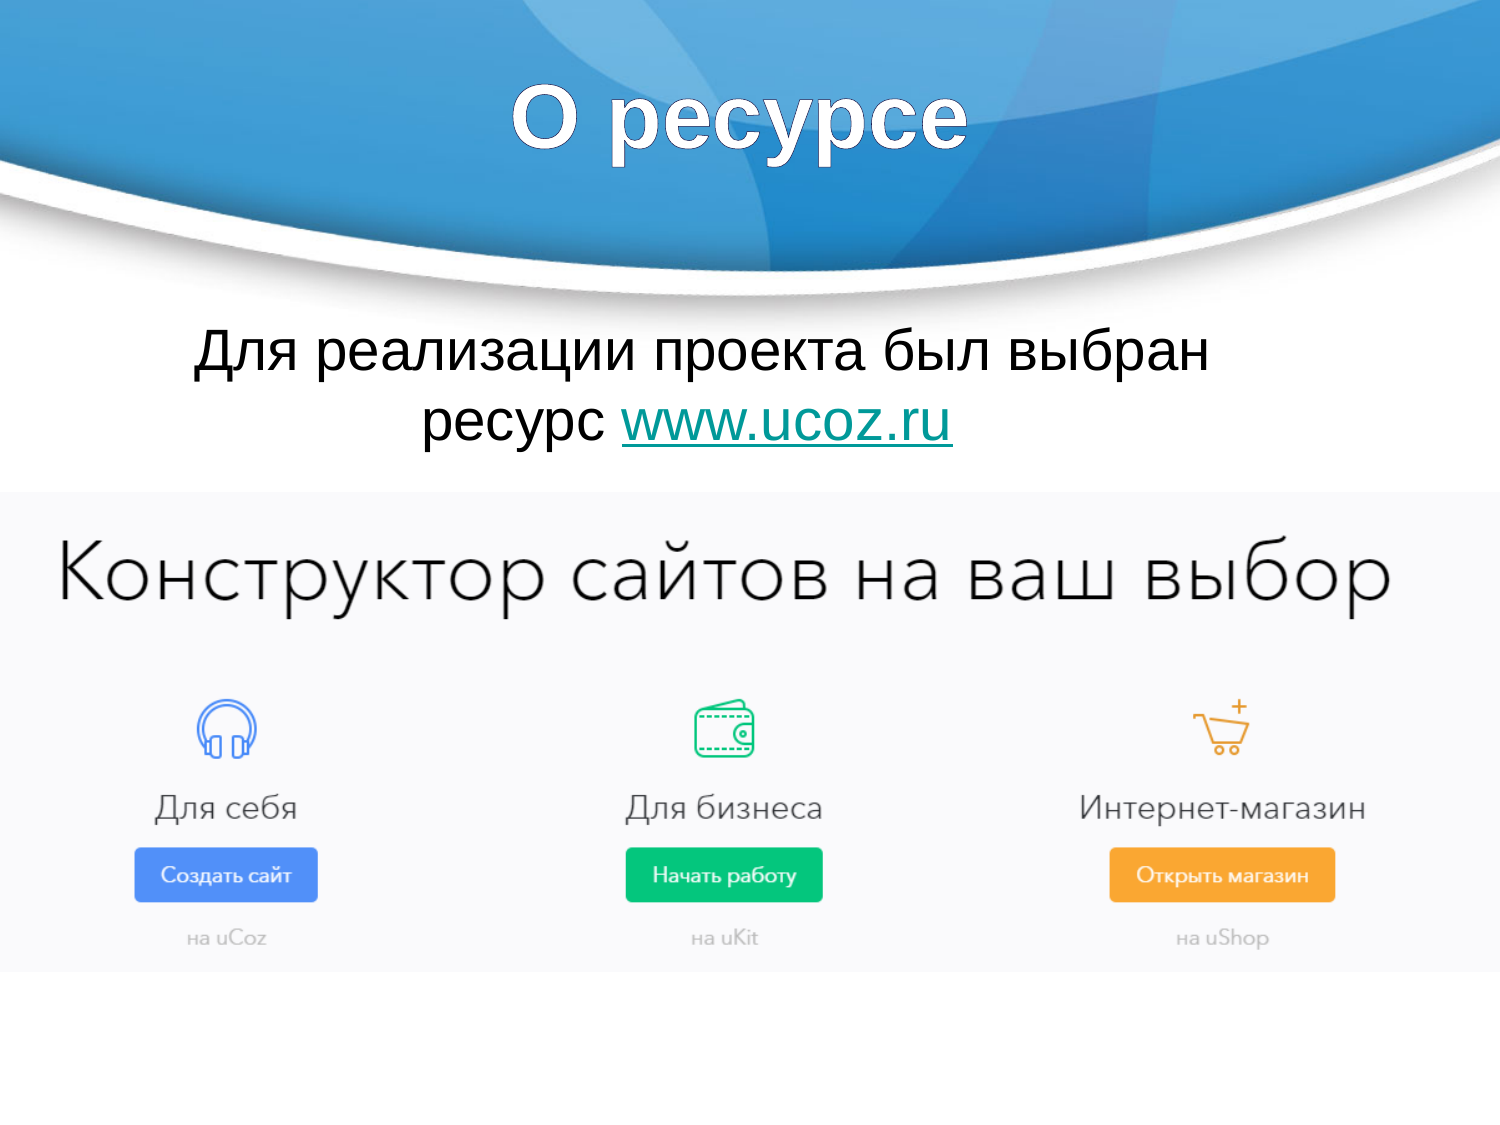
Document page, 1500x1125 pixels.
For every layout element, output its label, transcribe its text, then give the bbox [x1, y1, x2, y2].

text_box Для реализации проекта был выбран ресурс www.ucoz.ru [93, 304, 1313, 460]
title О ресурсе [64, 30, 1416, 193]
picture [0, 0, 1500, 1125]
